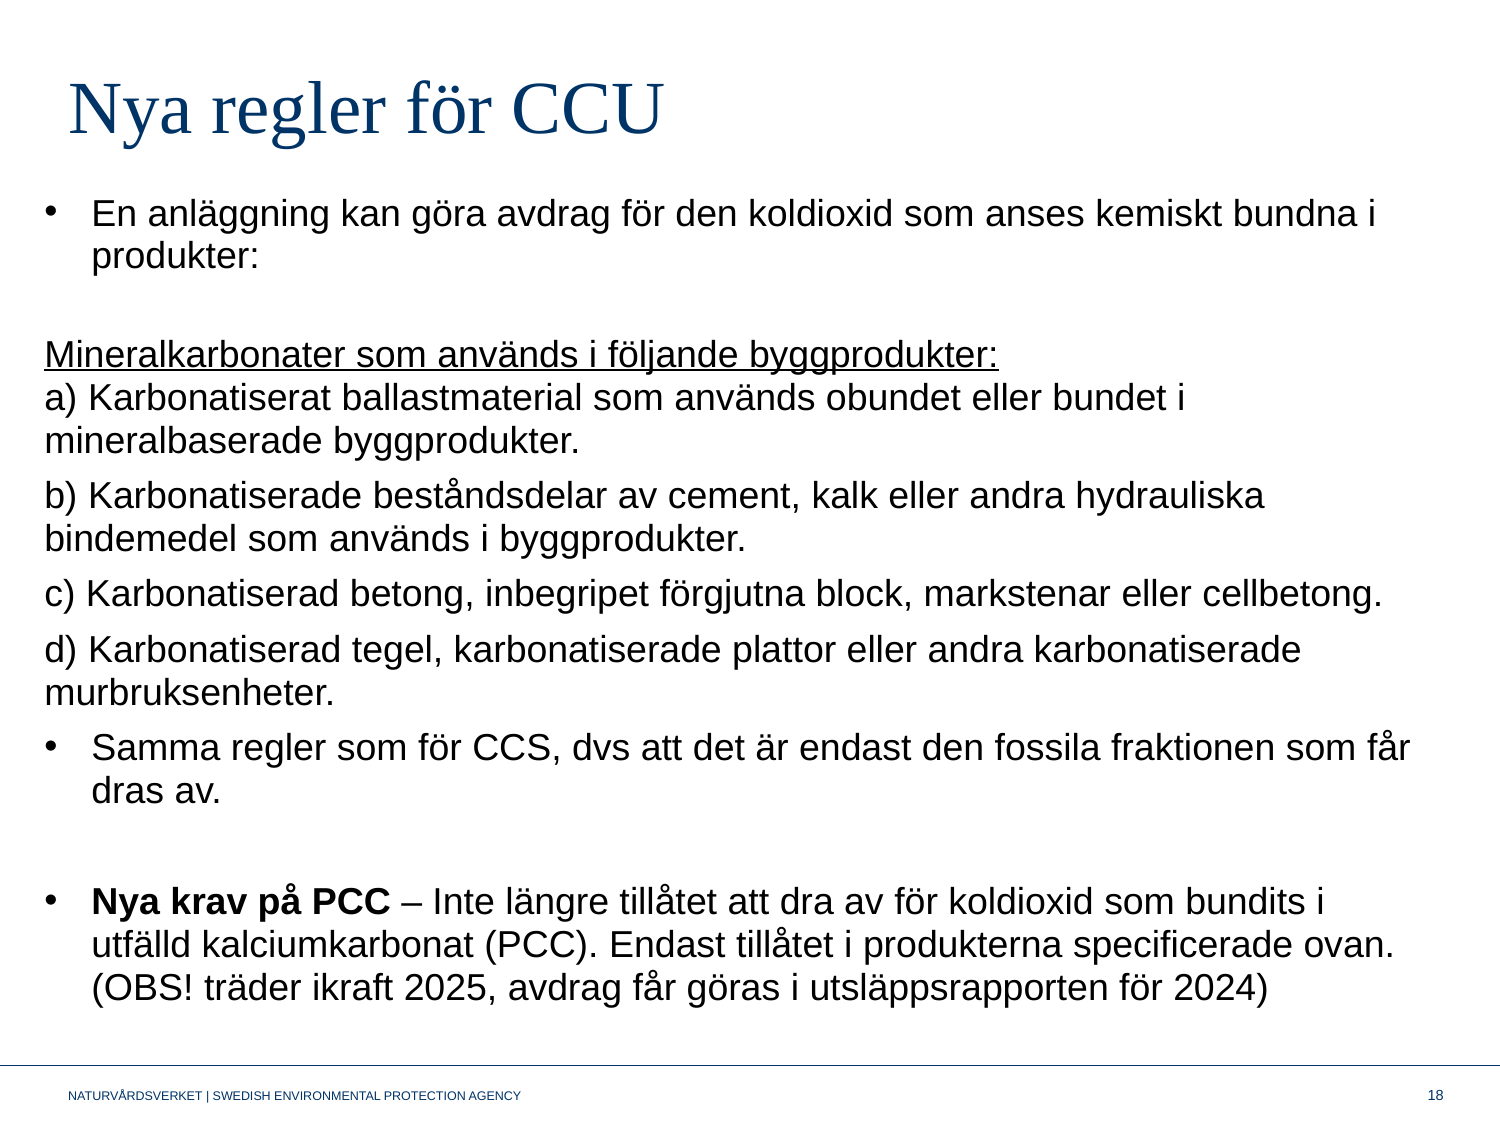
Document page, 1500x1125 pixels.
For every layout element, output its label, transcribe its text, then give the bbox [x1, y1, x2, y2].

slide_number 18 [1121, 1065, 1459, 1125]
title Nya regler för CCU [53, 58, 1459, 219]
footer NATURVÅRDSVERKET | SWEDISH ENVIRONMENTAL PROTECTION AGENCY [53, 1065, 560, 1125]
text_box En anläggning kan göra avdrag för den koldioxid som anses kemiskt bundna i produkter: Mineralkarbonater som används i följande byggprodukter: a) Karbonatiserat ballastmaterial som används obundet eller bundet i mineralbaserade byggprodukter. b) Karbonatiserade beståndsdelar av cement, kalk eller andra hydrauliska bindemedel som används i byggprodukter. c) Karbonatiserad betong, inbegripet förgjutna block, markstenar eller cellbetong. d) Karbonatiserad tegel, karbonatiserade plattor eller andra karbonatiserade murbruksenheter. Samma regler som för CCS, dvs att det är endast den fossila fraktionen som får dras av. Nya krav på PCC – Inte längre tillåtet att dra av för koldioxid som bundits i utfälld kalciumkarbonat (PCC). Endast tillåtet i produkterna specificerade ovan. (OBS! träder ikraft 2025, avdrag får göras i utsläppsrapporten för 2024) [29, 183, 1436, 1047]
